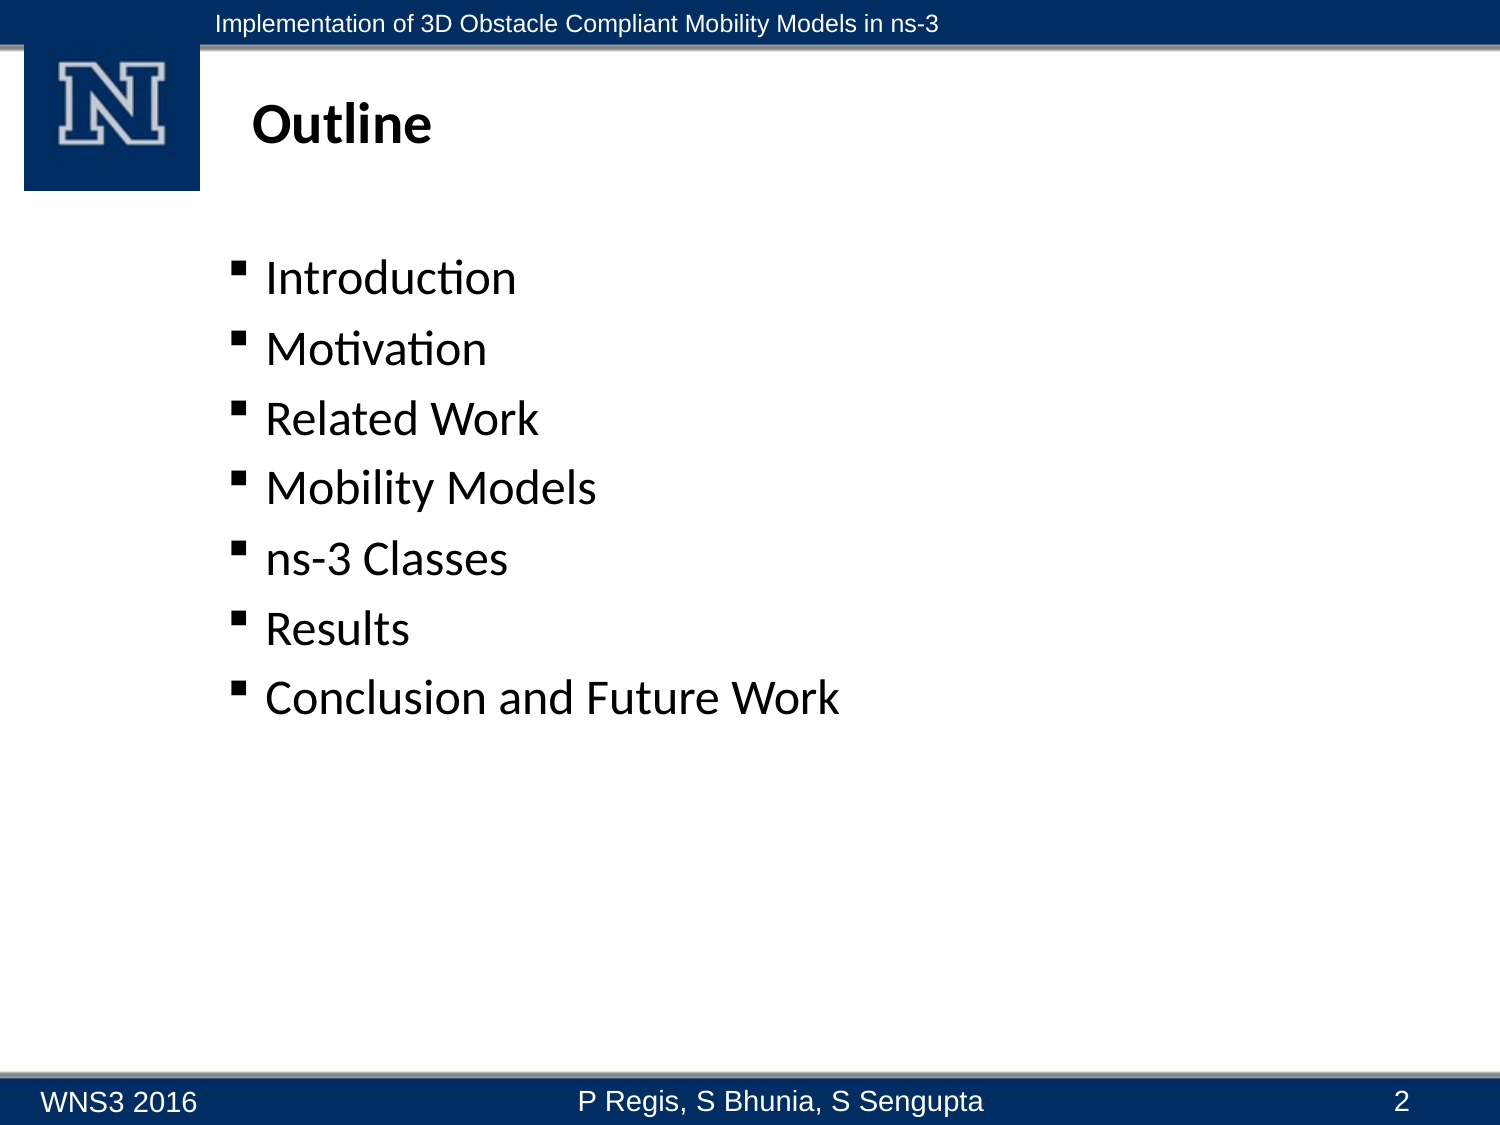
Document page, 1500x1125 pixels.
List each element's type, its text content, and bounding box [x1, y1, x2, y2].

slide_number 2 [1074, 1074, 1426, 1125]
picture [0, 1062, 1500, 1125]
picture [0, 0, 1500, 191]
title Outline [237, 62, 1450, 188]
list Introduction Motivation Related Work Mobility Models ns-3 Classes Results Conclusion and Future Work [212, 237, 1450, 1038]
